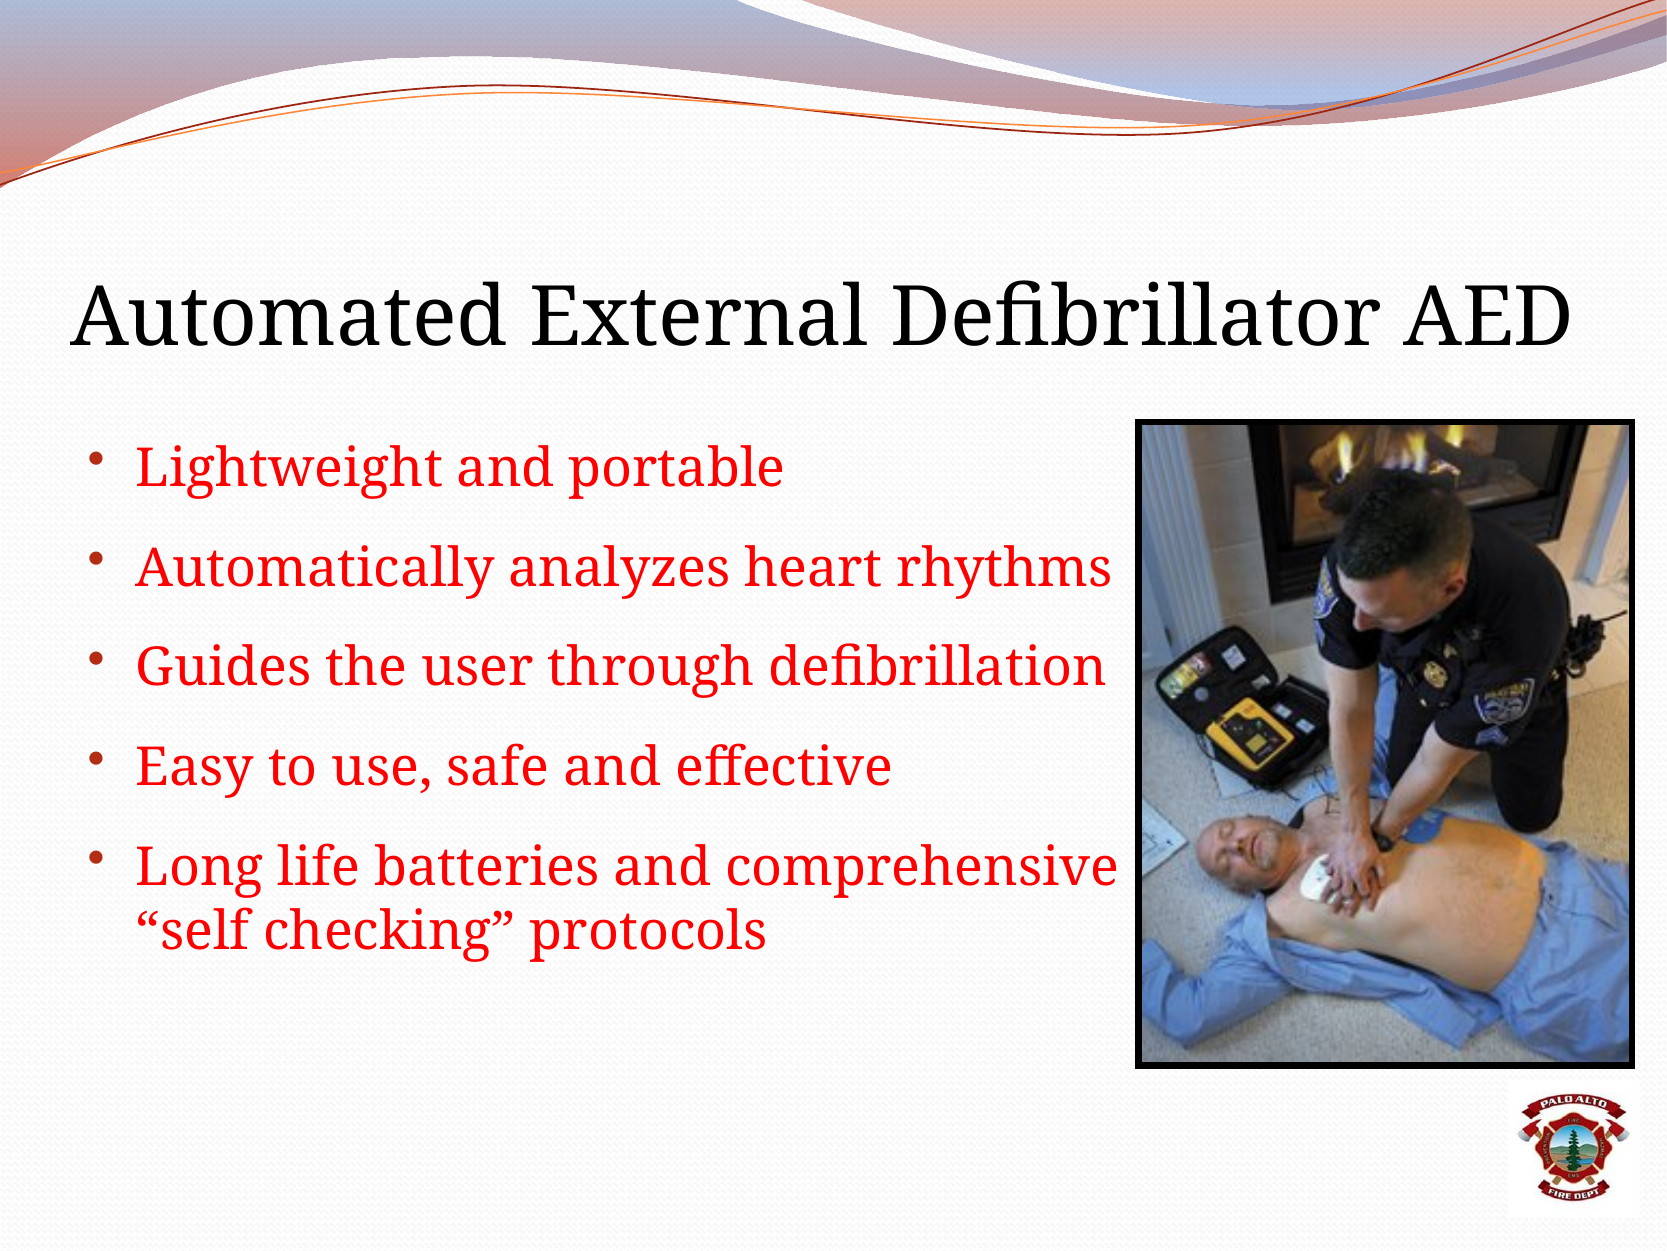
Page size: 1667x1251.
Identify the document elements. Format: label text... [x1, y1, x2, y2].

picture [1508, 1080, 1640, 1218]
picture [1141, 424, 1630, 1063]
title Automated External Defibrillator AED [70, 137, 1599, 363]
list Lightweight and portable Automatically analyzes heart rhythms Guides the user through defibrillation Easy to use, safe and effective Long life batteries and comprehensive “self checking” protocols [60, 425, 1134, 1105]
